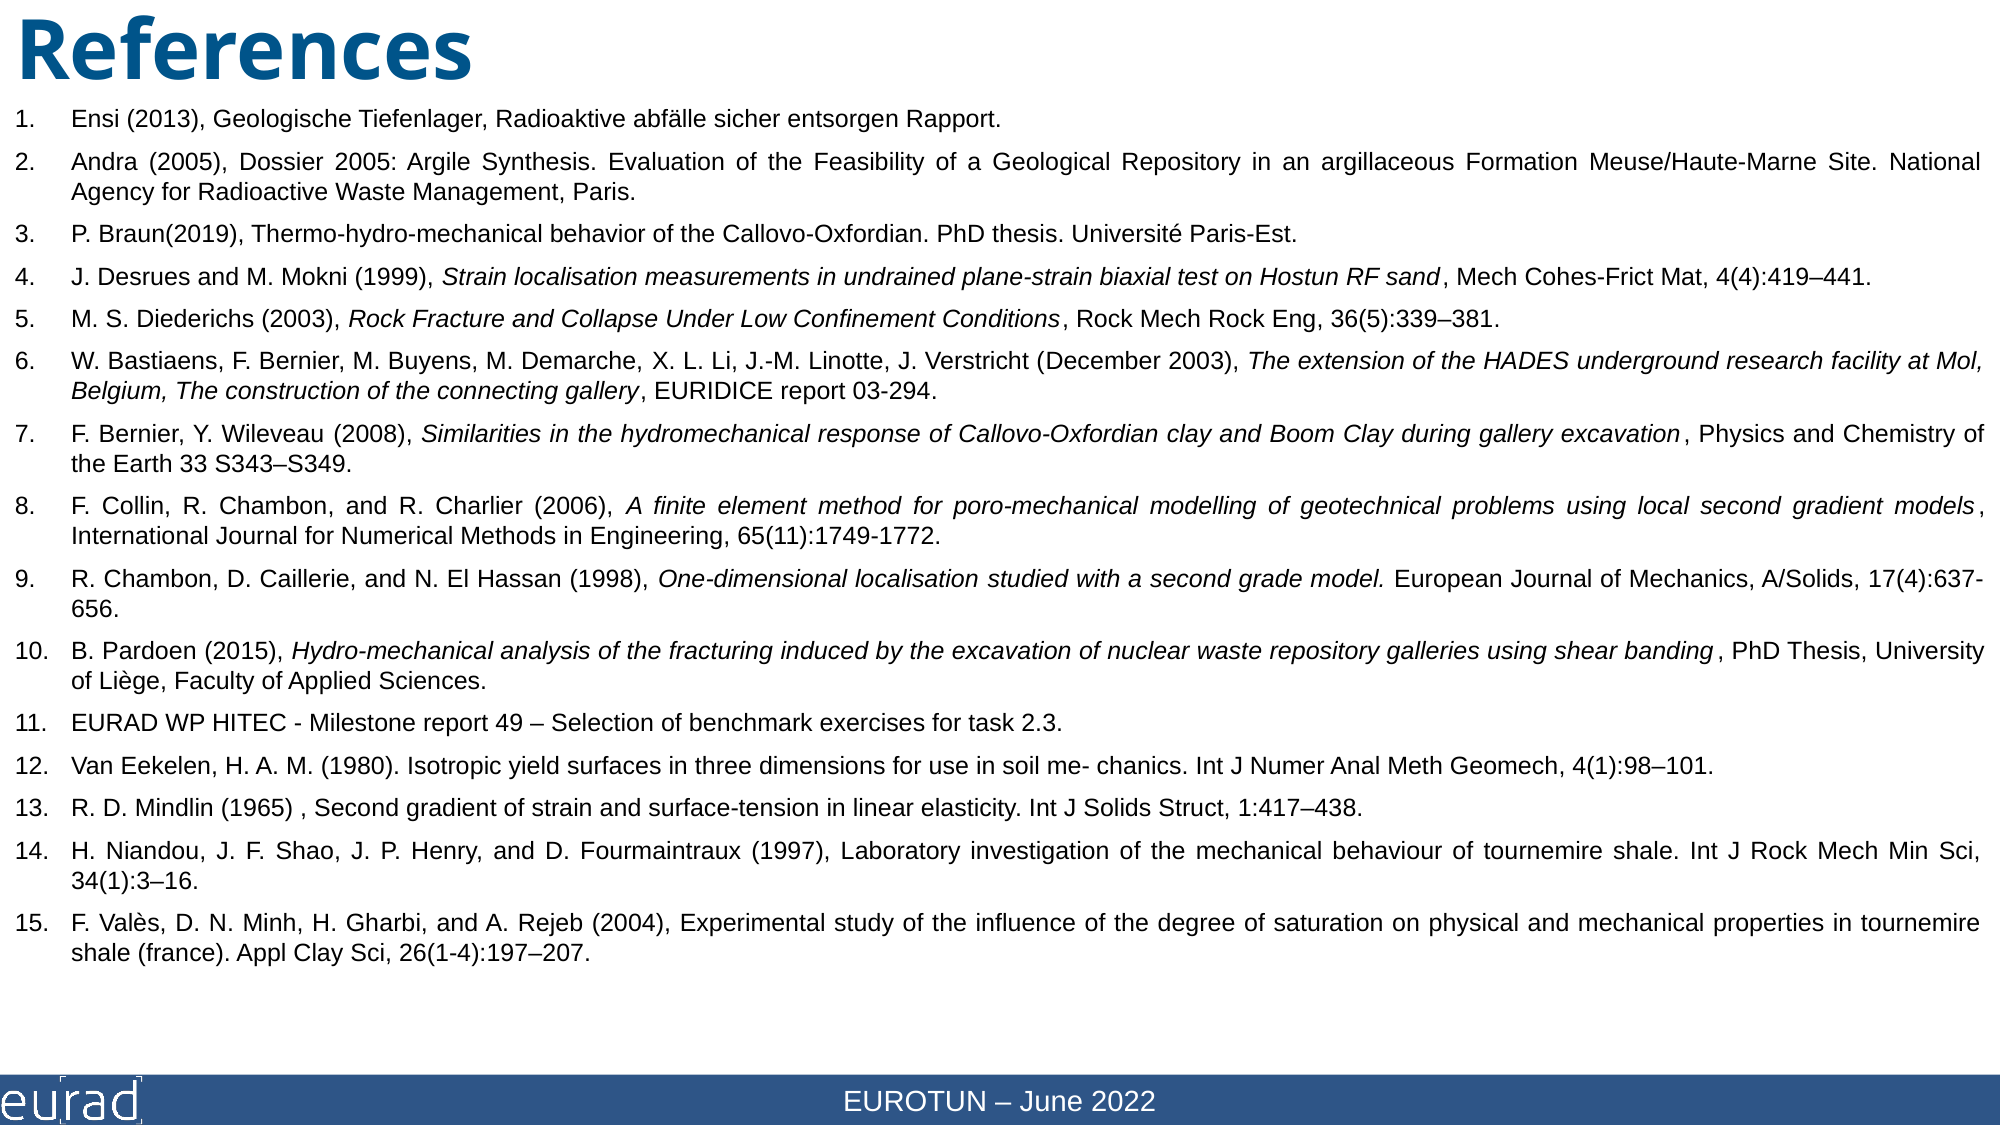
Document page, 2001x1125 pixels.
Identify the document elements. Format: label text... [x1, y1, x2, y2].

subtitle References [0, 0, 2000, 104]
footer EUROTUN – June 2022 [662, 1074, 1338, 1125]
text_box Ensi (2013), Geologische Tiefenlager, Radioaktive abfälle sicher entsorgen Rapport. Andra (2005), Dossier 2005: Argile Synthesis. Evaluation of the Feasibility of a Geological Repository in an argillaceous Formation Meuse/Haute-Marne Site. National Agency for Radioactive Waste Management, Paris. P. Braun(2019), Thermo-hydro-mechanical behavior of the Callovo-Oxfordian. PhD thesis. Université Paris-Est. J. Desrues and M. Mokni (1999), Strain localisation measurements in undrained plane-strain biaxial test on Hostun RF sand, Mech Cohes-Frict Mat, 4(4):419–441. M. S. Diederichs (2003), Rock Fracture and Collapse Under Low Confinement Conditions, Rock Mech Rock Eng, 36(5):339–381. W. Bastiaens, F. Bernier, M. Buyens, M. Demarche, X. L. Li, J.-M. Linotte, J. Verstricht (December 2003), The extension of the HADES underground research facility at Mol, Belgium, The construction of the connecting gallery, EURIDICE report 03-294. F. Bernier, Y. Wileveau (2008), Similarities in the hydromechanical response of Callovo-Oxfordian clay and Boom Clay during gallery excavation, Physics and Chemistry of the Earth 33 S343–S349. F. Collin, R. Chambon, and R. Charlier (2006), A finite element method for poro-mechanical modelling of geotechnical problems using local second gradient models, International Journal for Numerical Methods in Engineering, 65(11):1749-1772. R. Chambon, D. Caillerie, and N. El Hassan (1998), One-dimensional localisation studied with a second grade model. European Journal of Mechanics, A/Solids, 17(4):637-656. B. Pardoen (2015), Hydro-mechanical analysis of the fracturing induced by the excavation of nuclear waste repository galleries using shear banding, PhD Thesis, University of Liège, Faculty of Applied Sciences. EURAD WP HITEC - Milestone report 49 – Selection of benchmark exercises for task 2.3. Van Eekelen, H. A. M. (1980). Isotropic yield surfaces in three dimensions for use in soil me- chanics. Int J Numer Anal Meth Geomech, 4(1):98–101. R. D. Mindlin (1965) , Second gradient of strain and surface-tension in linear elasticity. Int J Solids Struct, 1:417–438. H. Niandou, J. F. Shao, J. P. Henry, and D. Fourmaintraux (1997), Laboratory investigation of the mechanical behaviour of tournemire shale. Int J Rock Mech Min Sci, 34(1):3–16. F. Valès, D. N. Minh, H. Gharbi, and A. Rejeb (2004), Experimental study of the influence of the degree of saturation on physical and mechanical properties in tournemire shale (france). Appl Clay Sci, 26(1-4):197–207. [0, 104, 2000, 1125]
